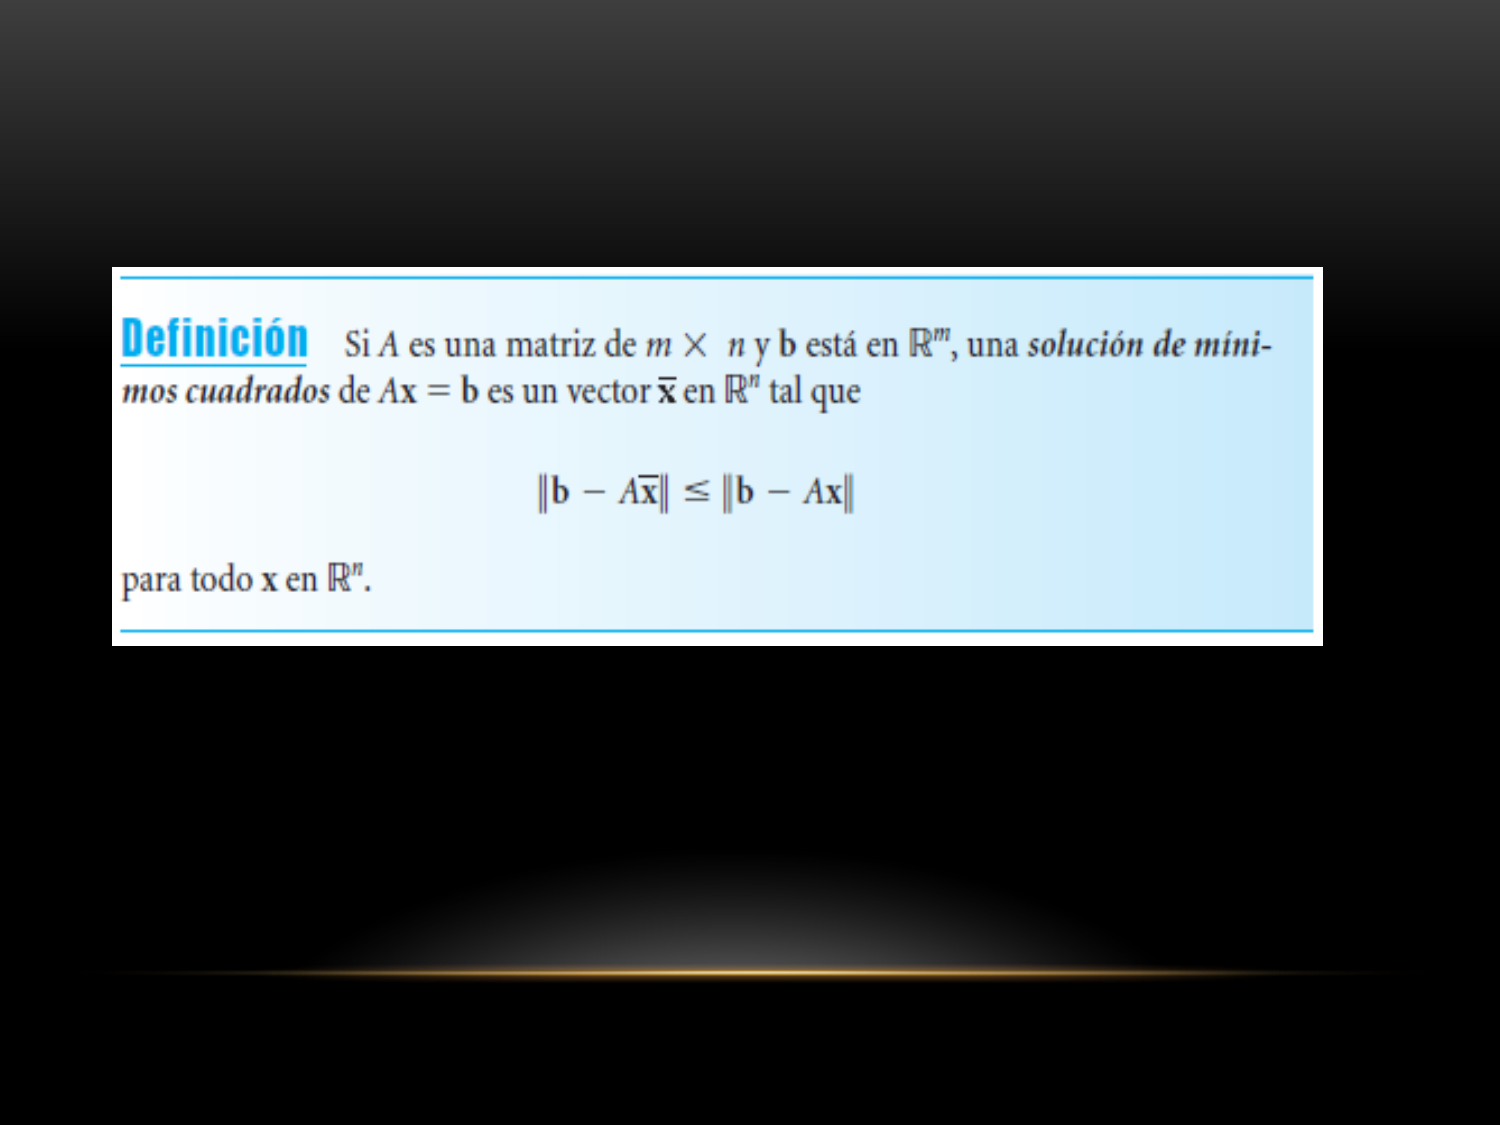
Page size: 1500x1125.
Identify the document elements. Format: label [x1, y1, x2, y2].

picture [0, 0, 1500, 1125]
list [111, 266, 1324, 646]
